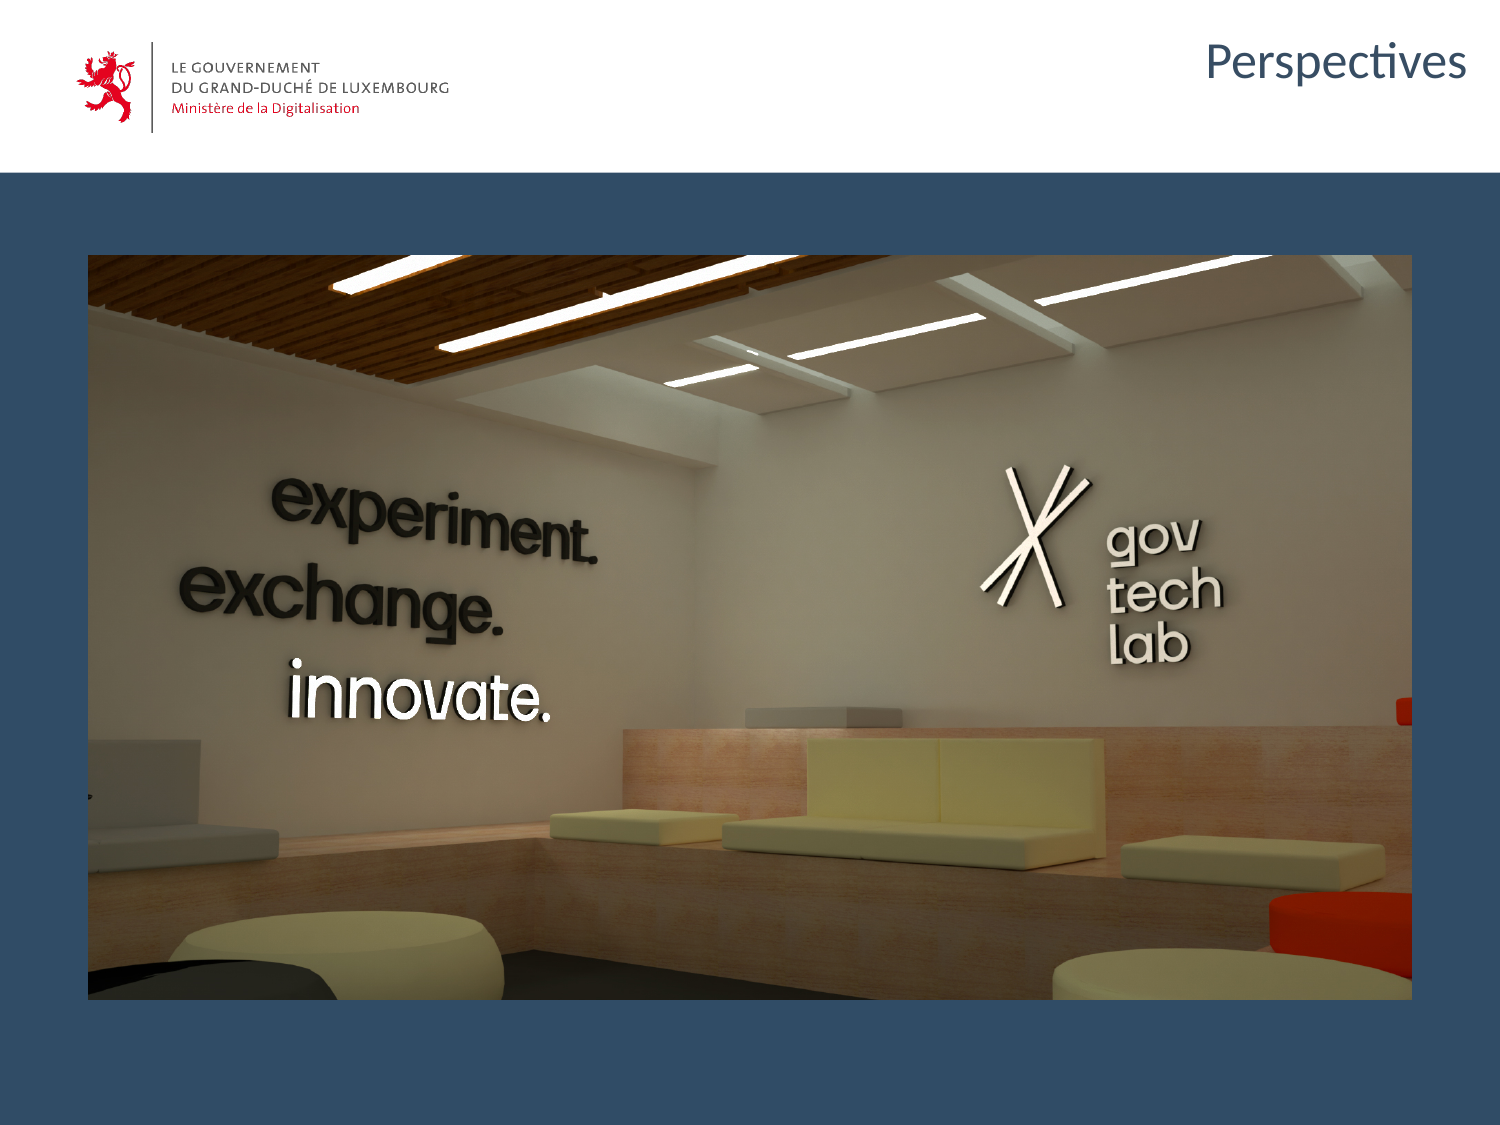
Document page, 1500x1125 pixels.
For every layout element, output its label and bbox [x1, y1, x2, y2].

picture [88, 255, 1412, 1000]
picture [70, 42, 460, 133]
